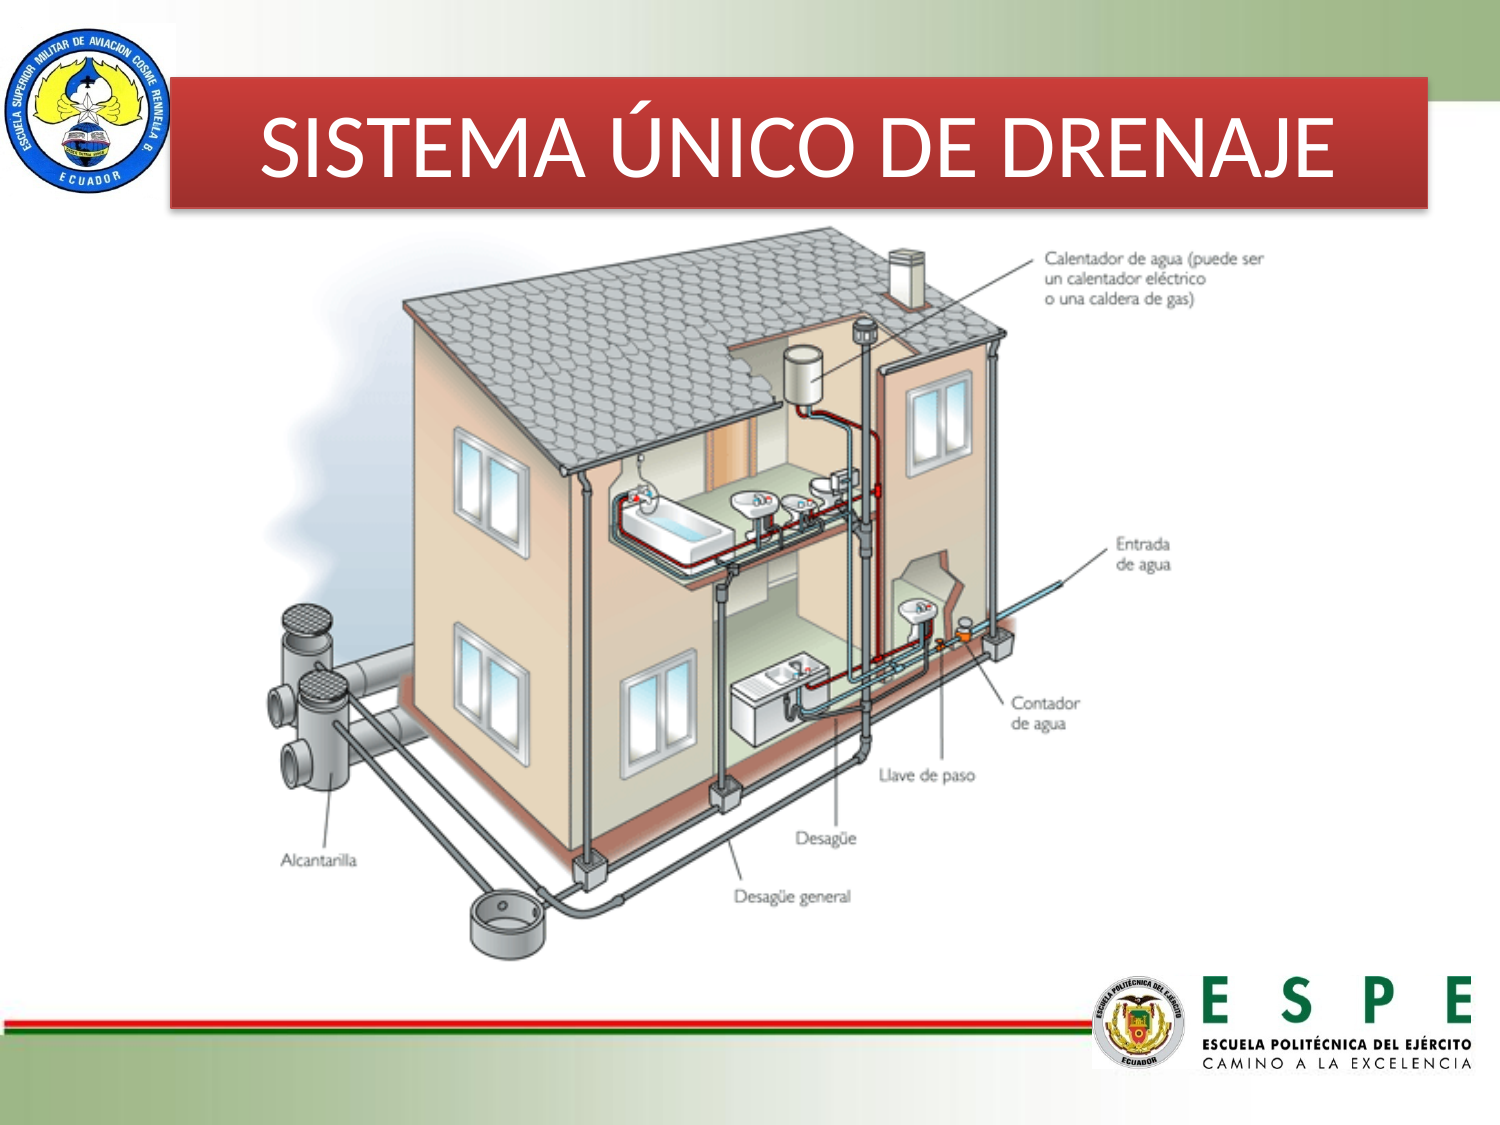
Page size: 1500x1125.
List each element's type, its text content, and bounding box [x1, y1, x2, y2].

picture [0, 0, 1500, 1125]
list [259, 221, 1270, 965]
title SISTEMA ÚNICO DE DRENAJE [170, 77, 1428, 209]
